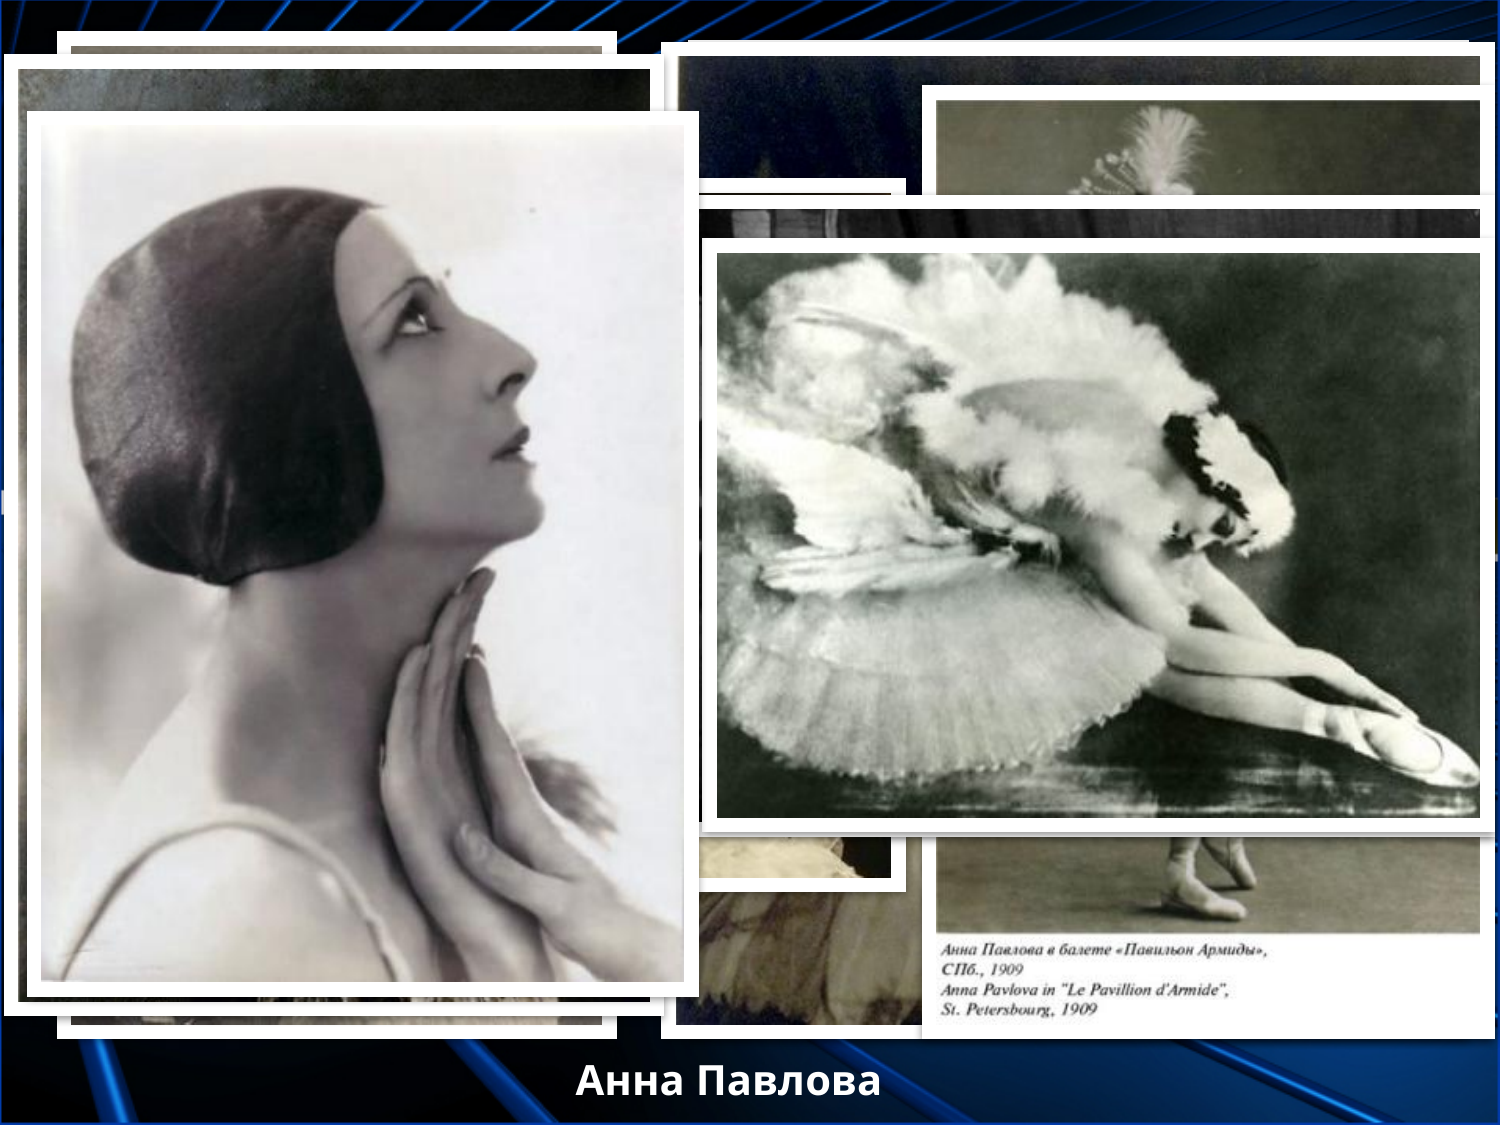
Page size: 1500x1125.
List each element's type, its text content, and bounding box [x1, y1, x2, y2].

text_box Анна Павлова [560, 1046, 898, 1112]
picture [0, 0, 1500, 1125]
